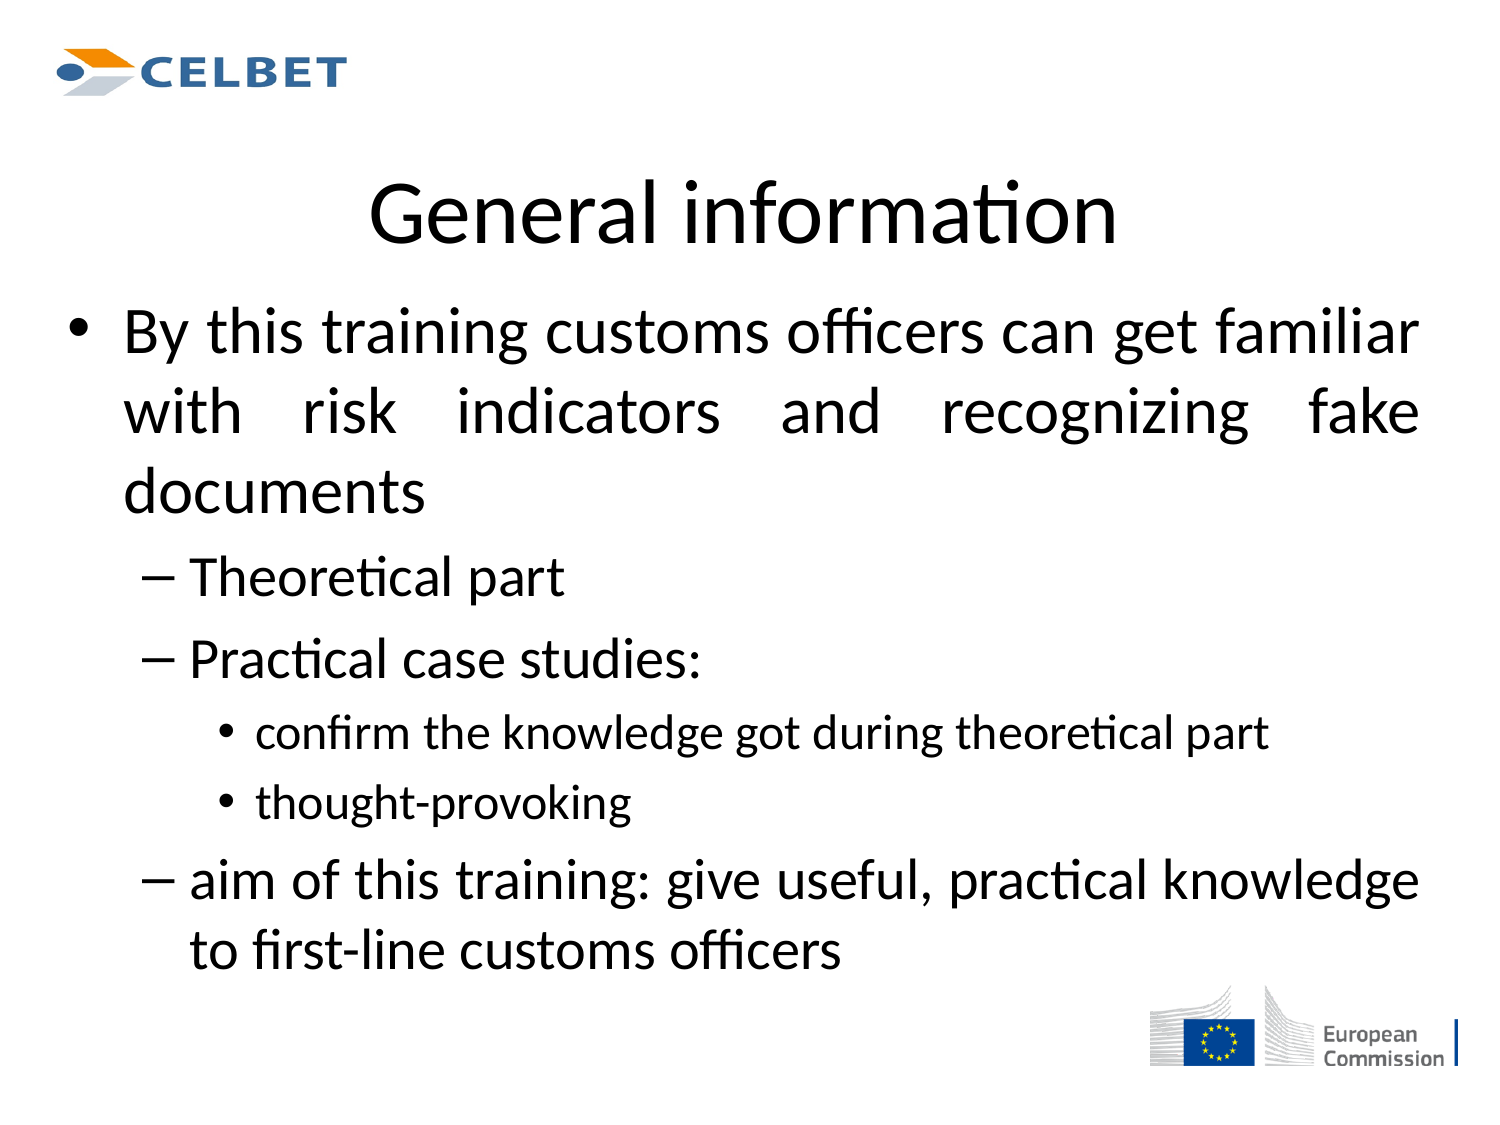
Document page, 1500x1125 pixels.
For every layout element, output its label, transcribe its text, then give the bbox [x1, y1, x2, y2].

picture [1150, 984, 1458, 1066]
picture [53, 23, 361, 138]
title General information [97, 125, 1392, 289]
list By this training customs officers can get familiar with risk indicators and recognizing fake documents Theoretical part Practical case studies: confirm the knowledge got during theoretical part thought-provoking aim of this training: give useful, practical knowledge to first-line customs officers [52, 278, 1437, 1057]
